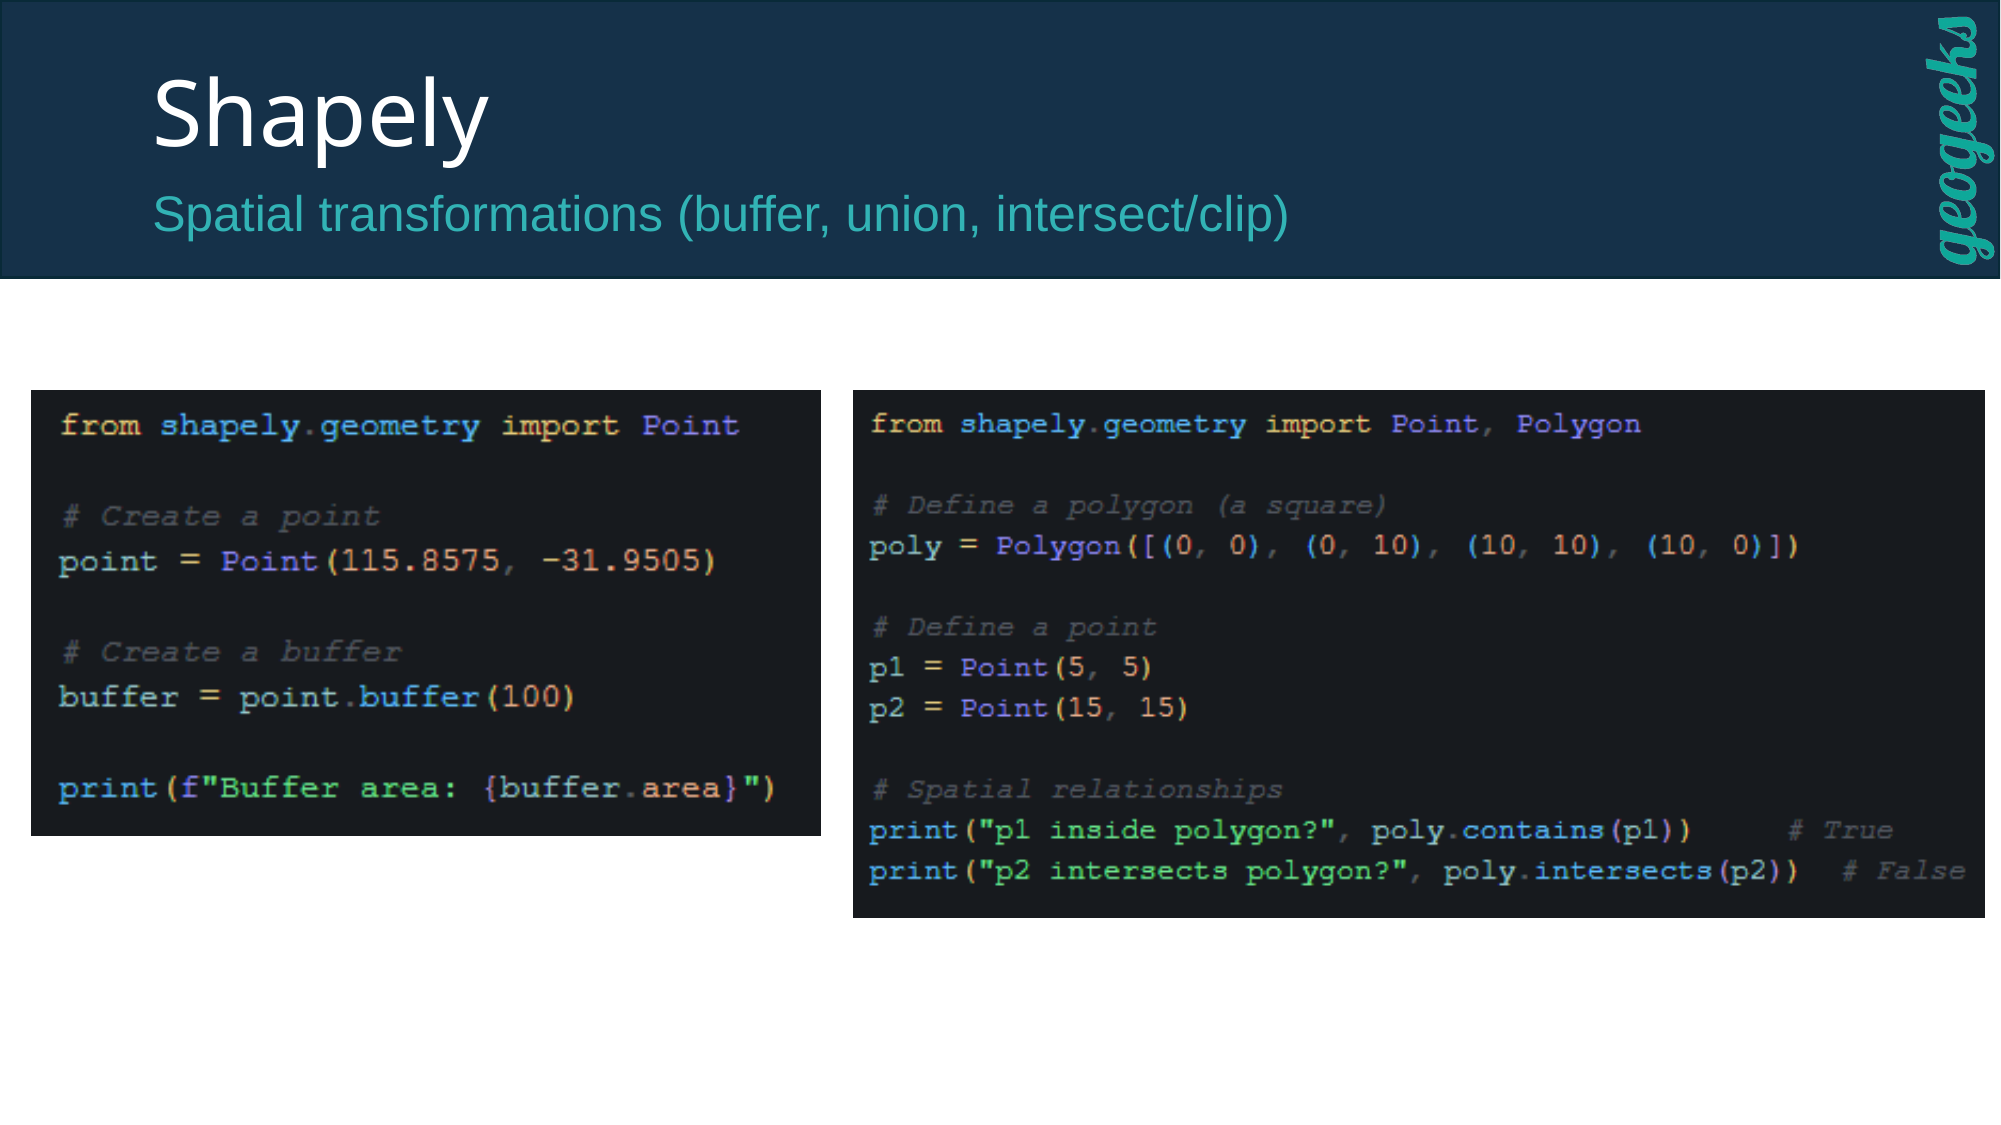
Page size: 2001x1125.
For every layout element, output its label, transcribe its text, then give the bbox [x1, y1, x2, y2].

subtitle Spatial transformations (buffer, union, intersect/clip) [137, 174, 1725, 253]
picture [30, 389, 821, 837]
picture [1918, 6, 2000, 272]
title Shapely [137, 59, 1725, 165]
picture [852, 389, 1985, 918]
